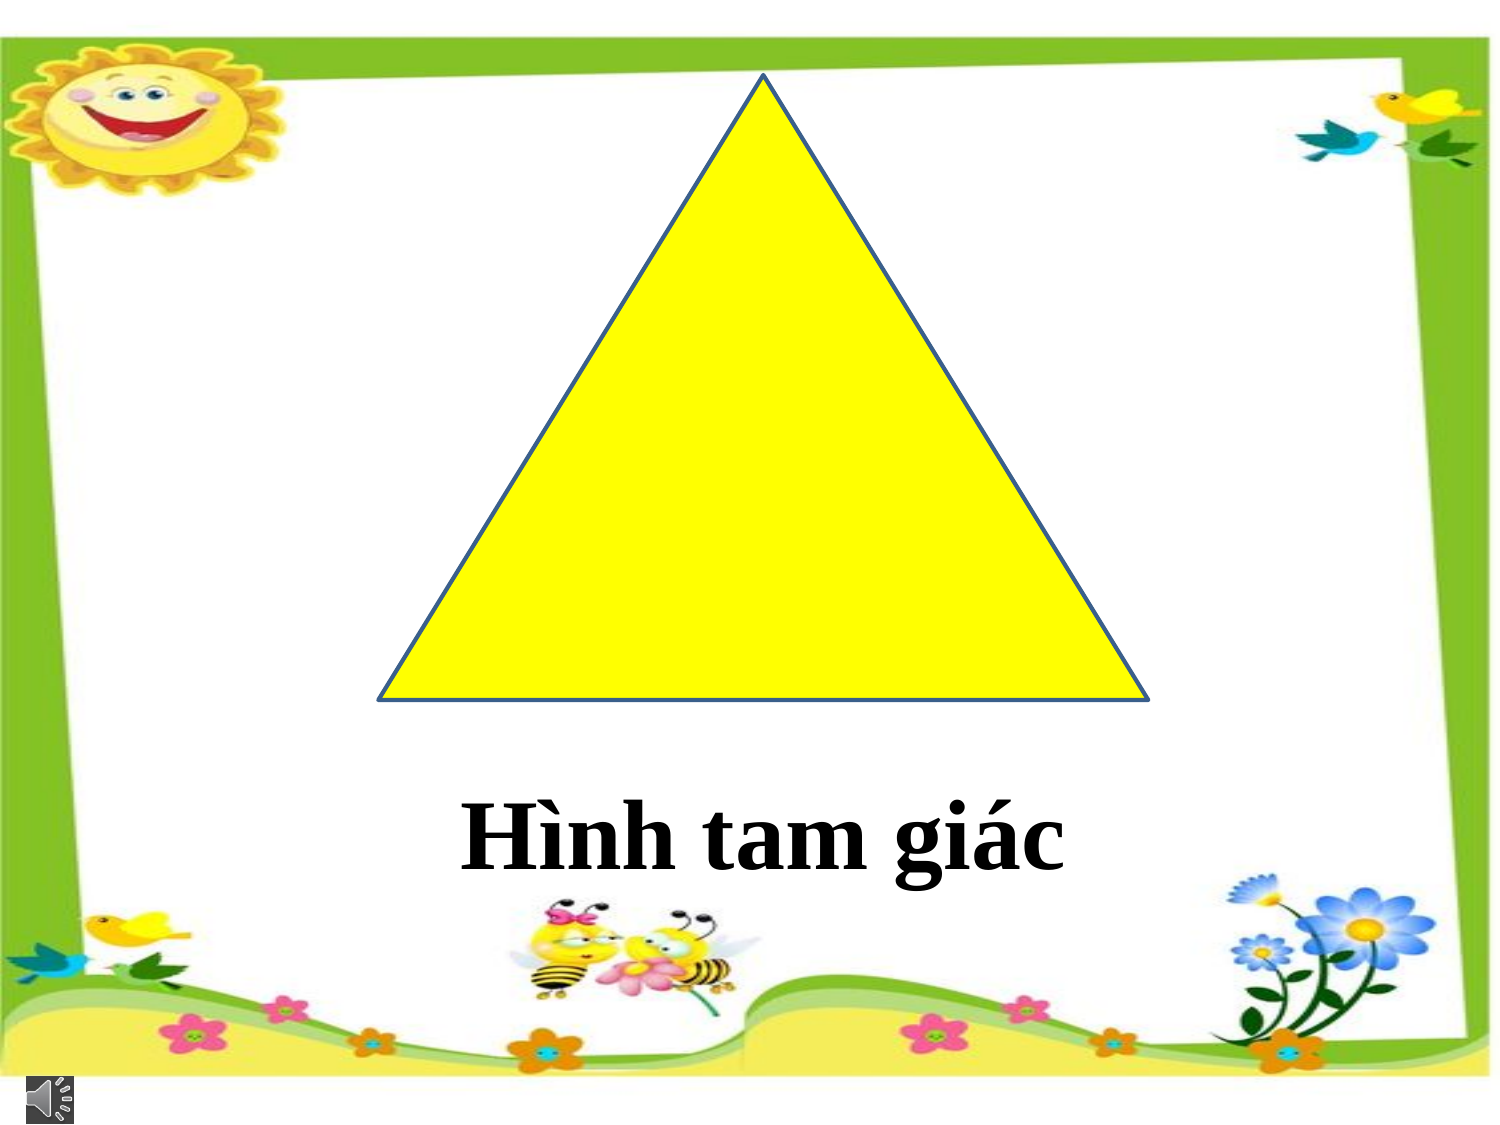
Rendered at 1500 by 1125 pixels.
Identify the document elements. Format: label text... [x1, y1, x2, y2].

text_box [376, 72, 1151, 703]
text_box Hình tam giác [433, 762, 1094, 897]
picture [0, 0, 1500, 1125]
